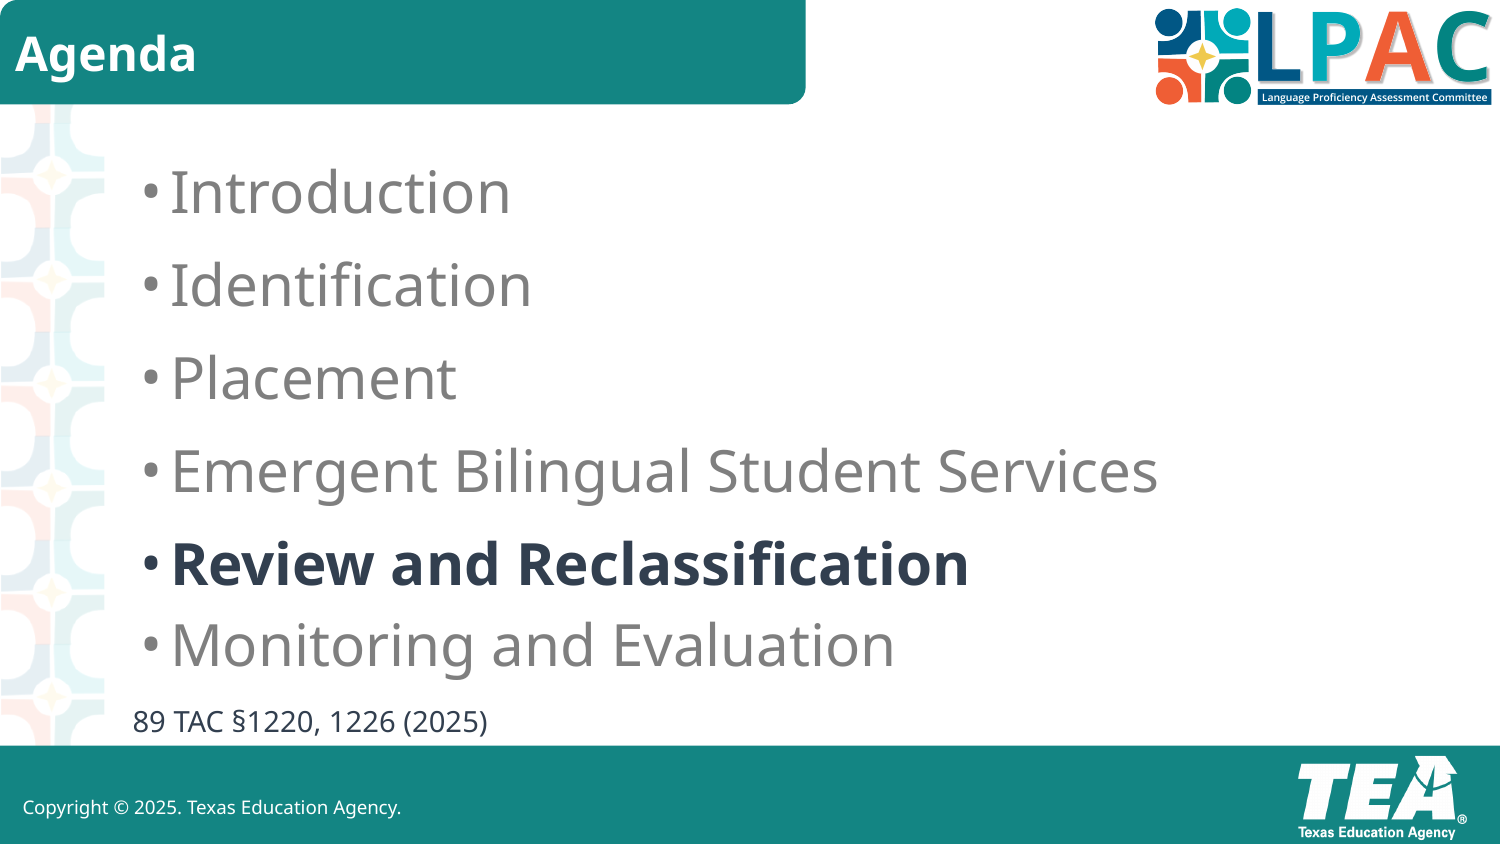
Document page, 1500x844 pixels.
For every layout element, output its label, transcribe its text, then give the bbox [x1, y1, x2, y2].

text_box Agenda [0, 14, 797, 97]
picture [1155, 8, 1494, 106]
picture [1285, 750, 1475, 844]
text_box [0, 0, 806, 105]
text_box [0, 745, 1500, 844]
picture [1155, 8, 1166, 17]
text_box Copyright © 2025. Texas Education Agency. [7, 777, 592, 819]
text_box Introduction Identification Placement Emergent Bilingual Student Services Review and Reclassification Monitoring and Evaluation 89 TAC §1220, 1226 (2025) [117, 129, 1491, 724]
picture [0, 105, 474, 745]
